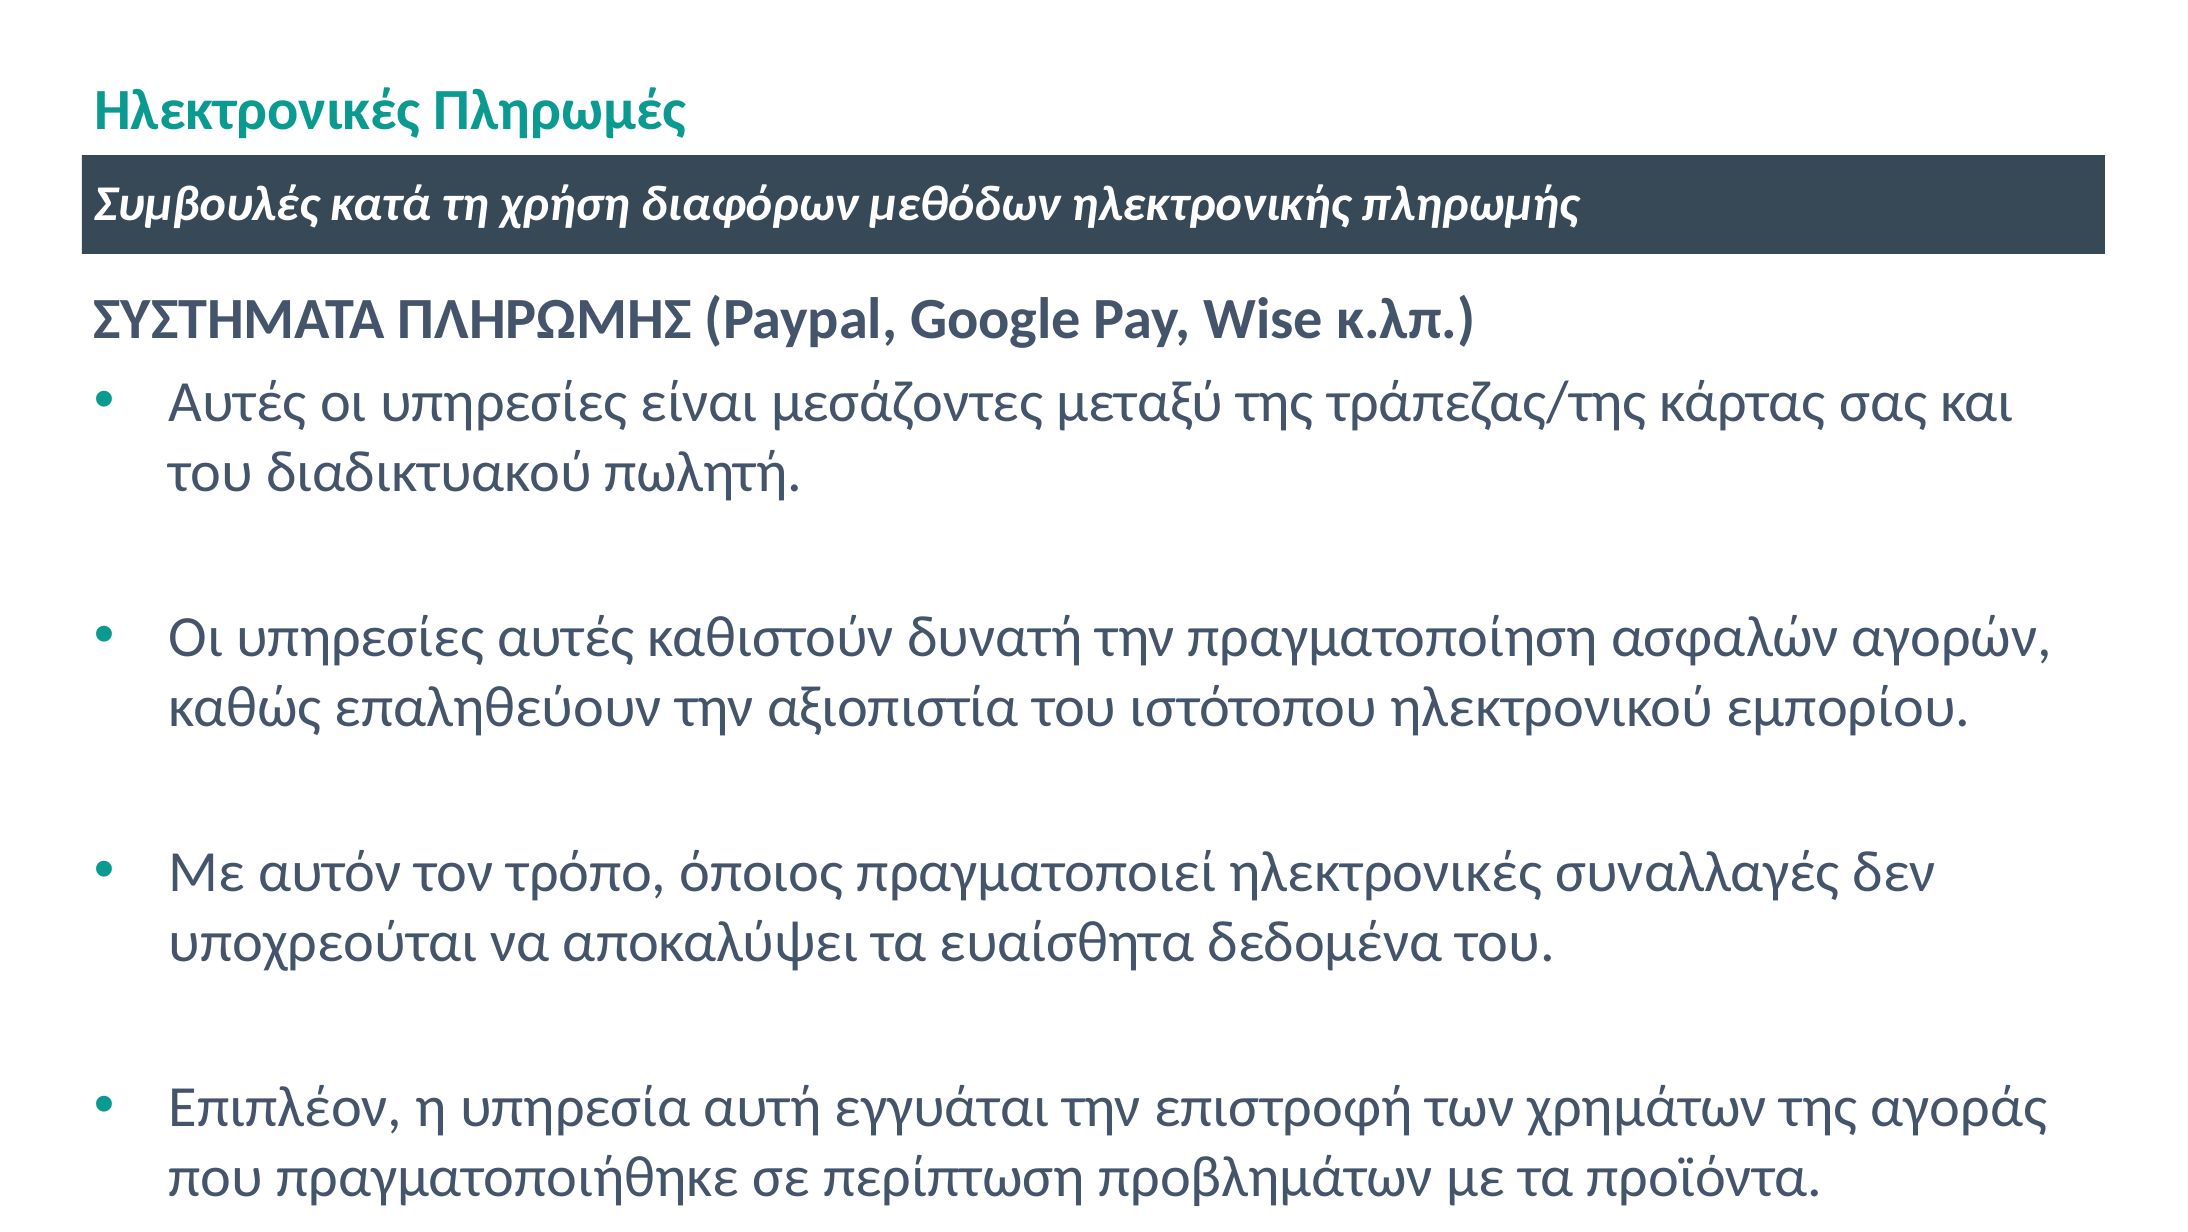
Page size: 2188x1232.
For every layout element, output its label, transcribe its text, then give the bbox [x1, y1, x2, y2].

list ΣΥΣΤΗΜΑΤΑ ΠΛΗΡΩΜΗΣ (Paypal, Google Pay, Wise κ.λπ.) Αυτές οι υπηρεσίες είναι μεσάζοντες μεταξύ της τράπεζας/της κάρτας σας και του διαδικτυακού πωλητή. Οι υπηρεσίες αυτές καθιστούν δυνατή την πραγματοποίηση ασφαλών αγορών, καθώς επαληθεύουν την αξιοπιστία του ιστότοπου ηλεκτρονικού εμπορίου. Με αυτόν τον τρόπο, όποιος πραγματοποιεί ηλεκτρονικές συναλλαγές δεν υποχρεούται να αποκαλύψει τα ευαίσθητα δεδομένα του. Επιπλέον, η υπηρεσία αυτή εγγυάται την επιστροφή των χρημάτων της αγοράς που πραγματοποιήθηκε σε περίπτωση προβλημάτων με τα προϊόντα. [82, 273, 2105, 1115]
text_box Συμβουλές κατά τη χρήση διαφόρων μεθόδων ηλεκτρονικής πληρωμής [81, 155, 2105, 254]
title Ηλεκτρονικές Πληρωμές [82, 52, 2105, 155]
